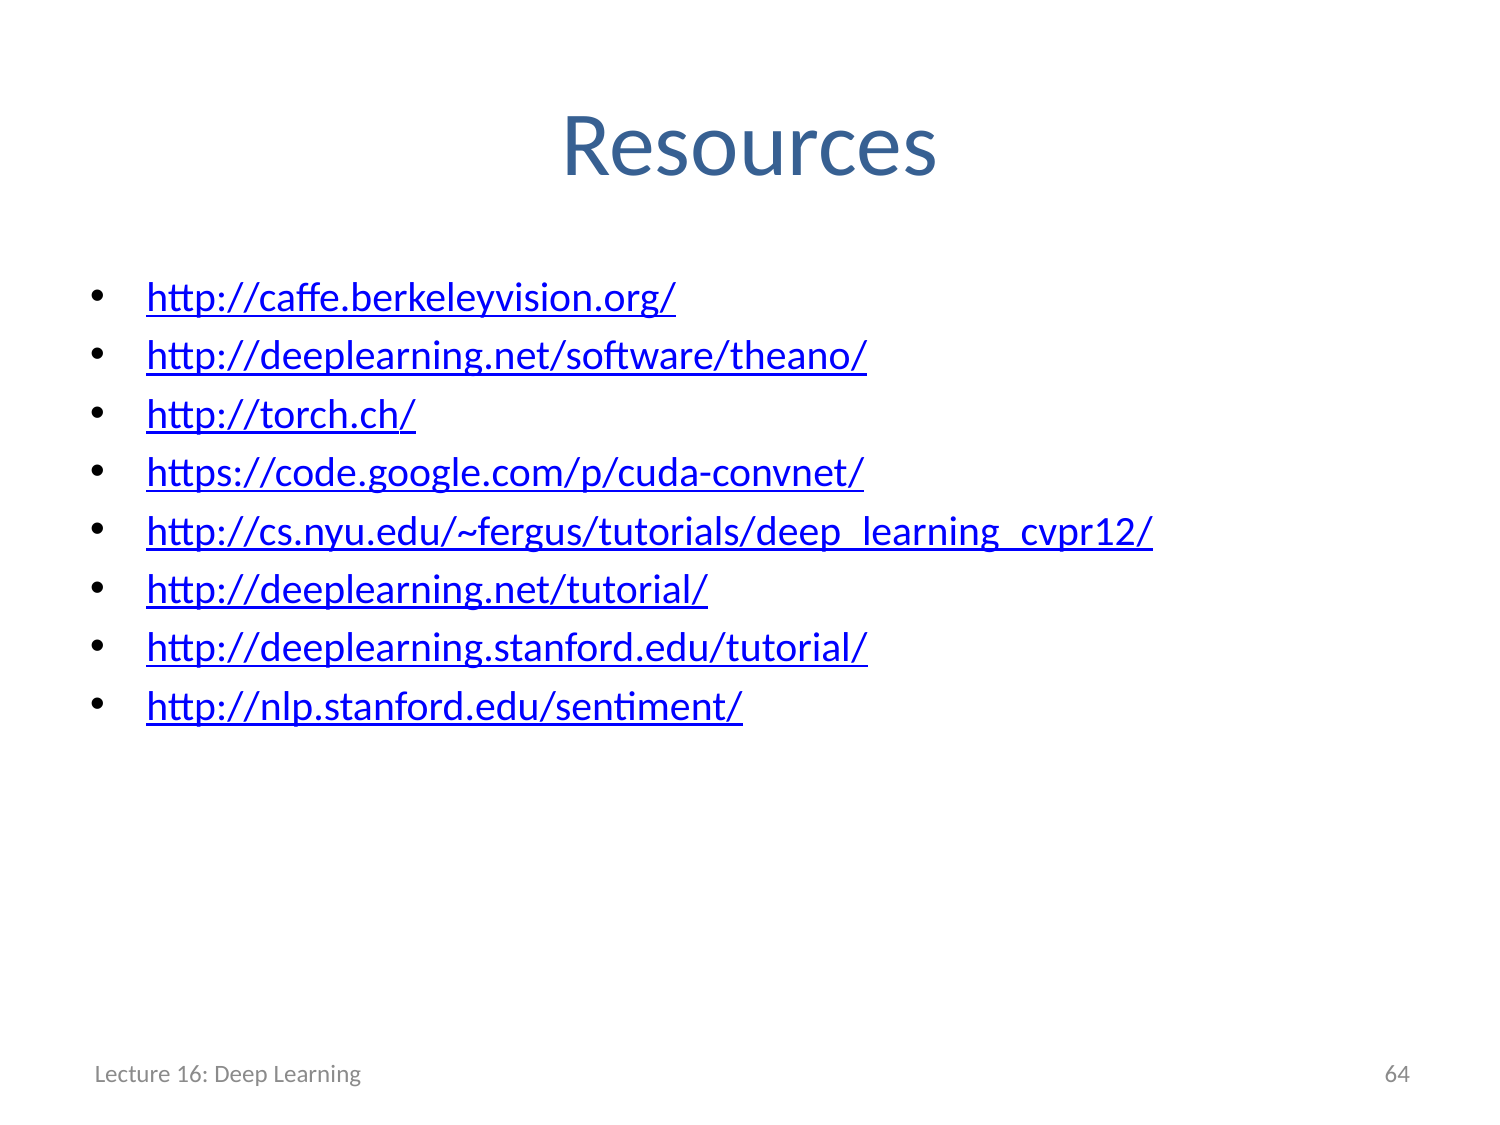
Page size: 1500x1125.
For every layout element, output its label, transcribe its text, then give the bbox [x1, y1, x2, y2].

slide_number 64 [1074, 1042, 1425, 1103]
title Resources [75, 45, 1425, 233]
footer Lecture 16: Deep Learning [75, 1042, 382, 1103]
list http://caffe.berkeleyvision.org/ http://deeplearning.net/software/theano/ http://torch.ch/ https://code.google.com/p/cuda-convnet/ http://cs.nyu.edu/~fergus/tutorials/deep_learning_cvpr12/ http://deeplearning.net/tutorial/ http://deeplearning.stanford.edu/tutorial/ http://nlp.stanford.edu/sentiment/ [75, 262, 1425, 1005]
